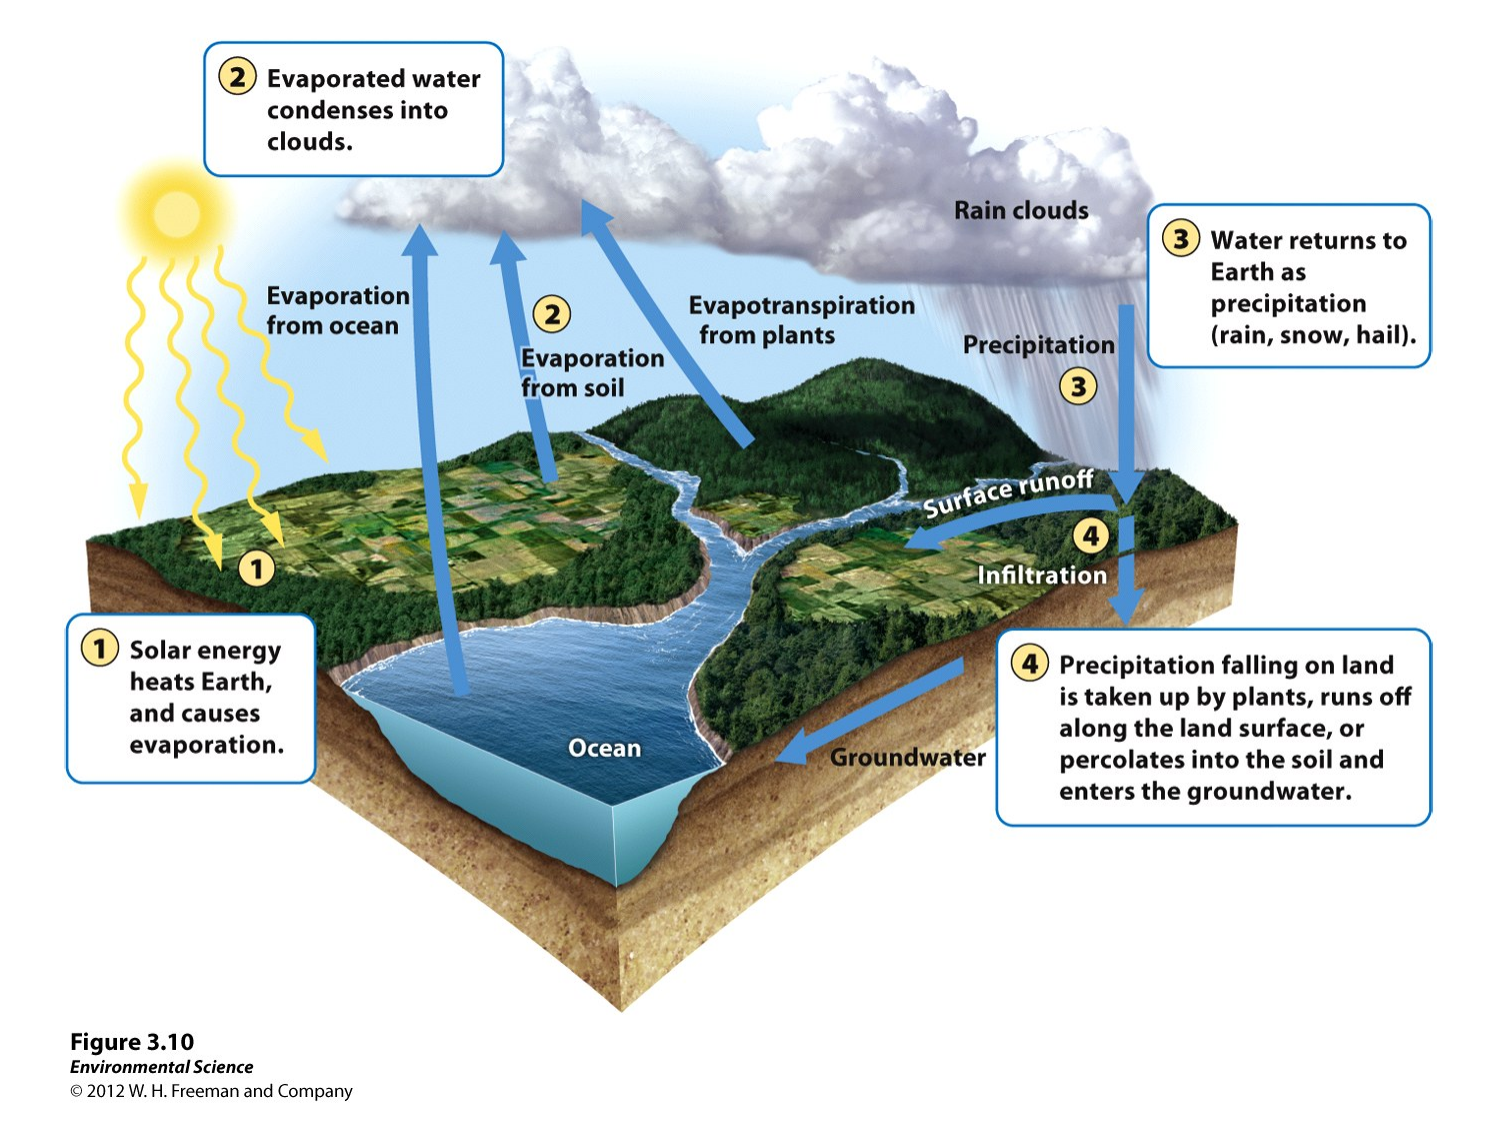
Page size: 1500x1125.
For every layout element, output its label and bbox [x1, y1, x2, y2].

picture [62, 22, 1438, 1105]
